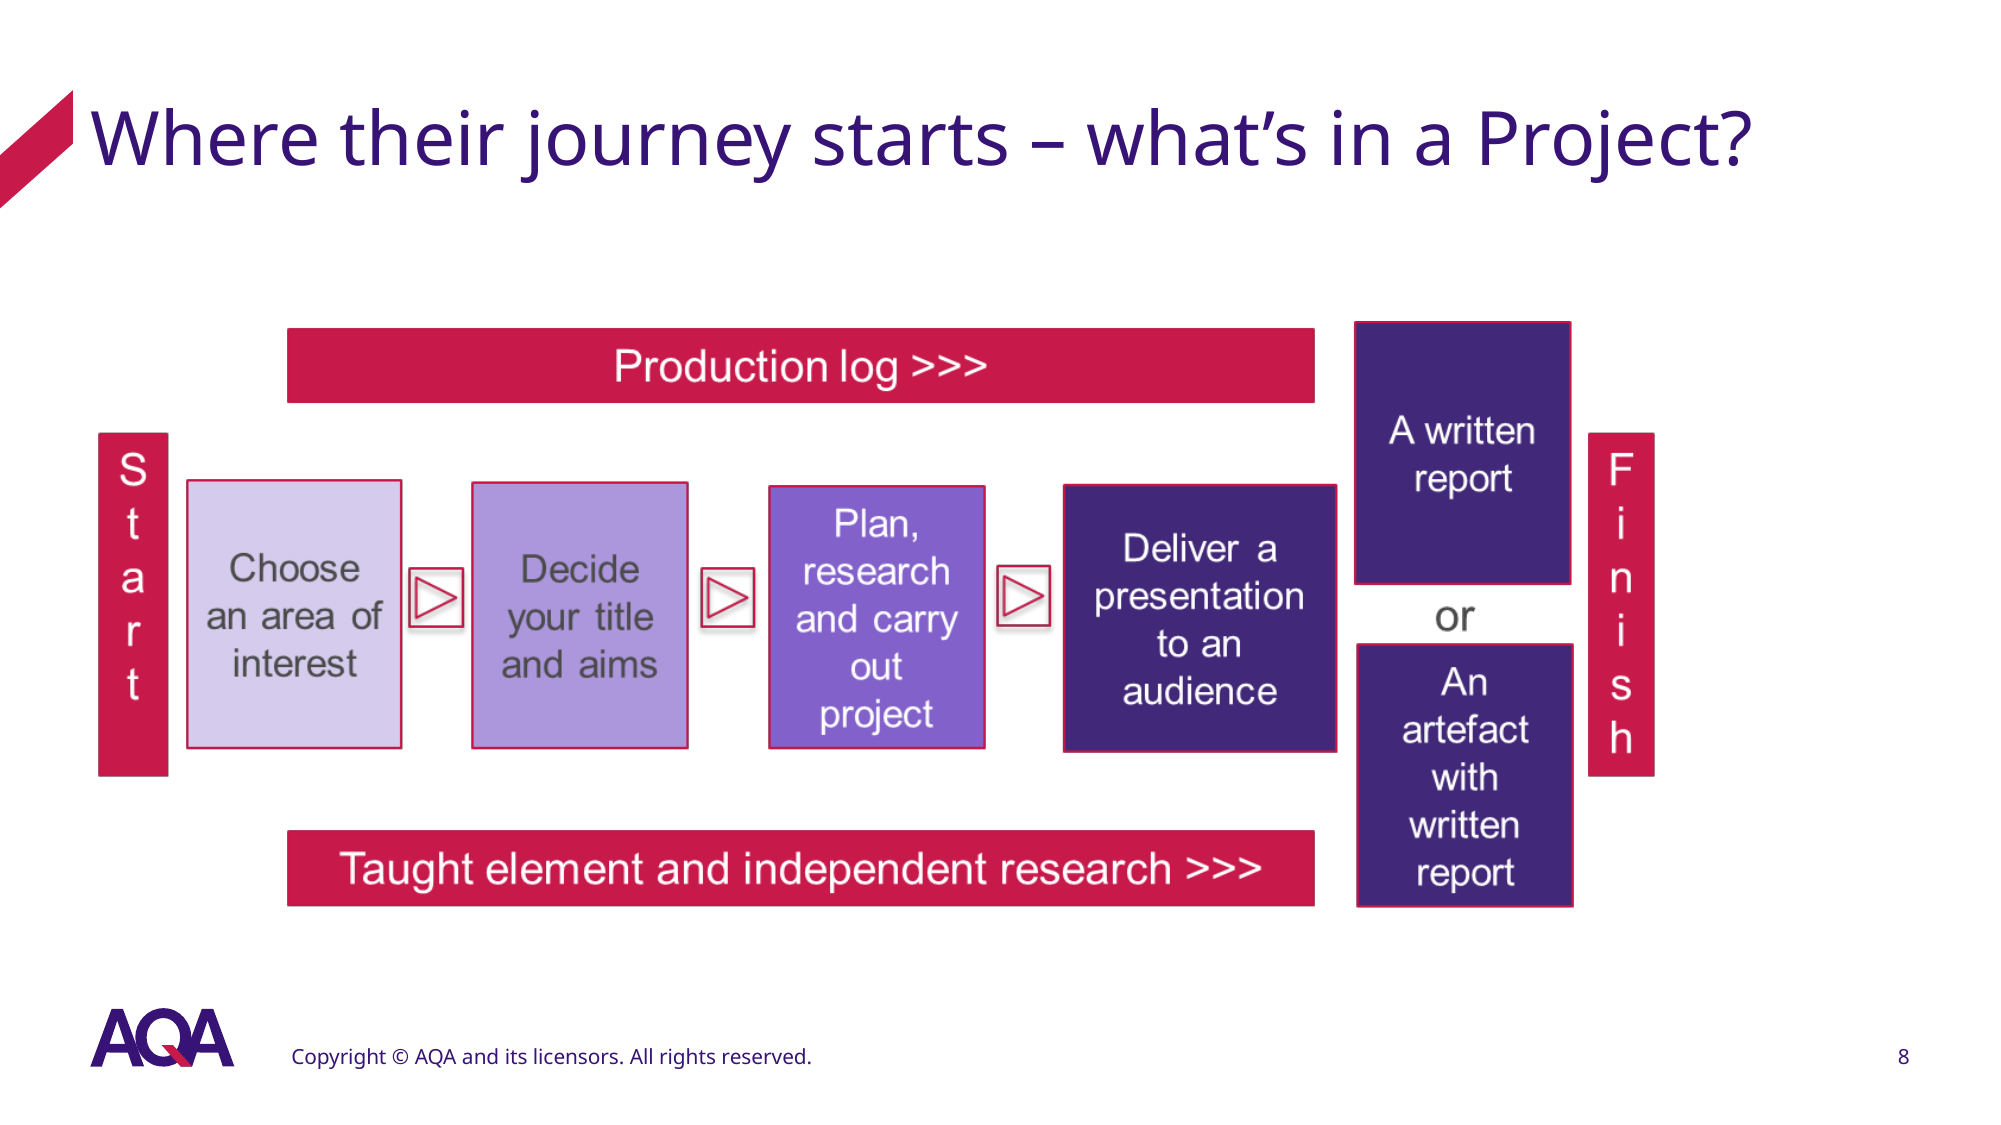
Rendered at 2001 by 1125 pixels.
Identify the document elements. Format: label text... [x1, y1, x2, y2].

slide_number 8 [1769, 1012, 1910, 1072]
title Where their journey starts – what’s in a Project? [90, 90, 1910, 276]
picture [90, 321, 1663, 923]
footer Copyright © AQA and its licensors. All rights reserved. [291, 1012, 1480, 1072]
